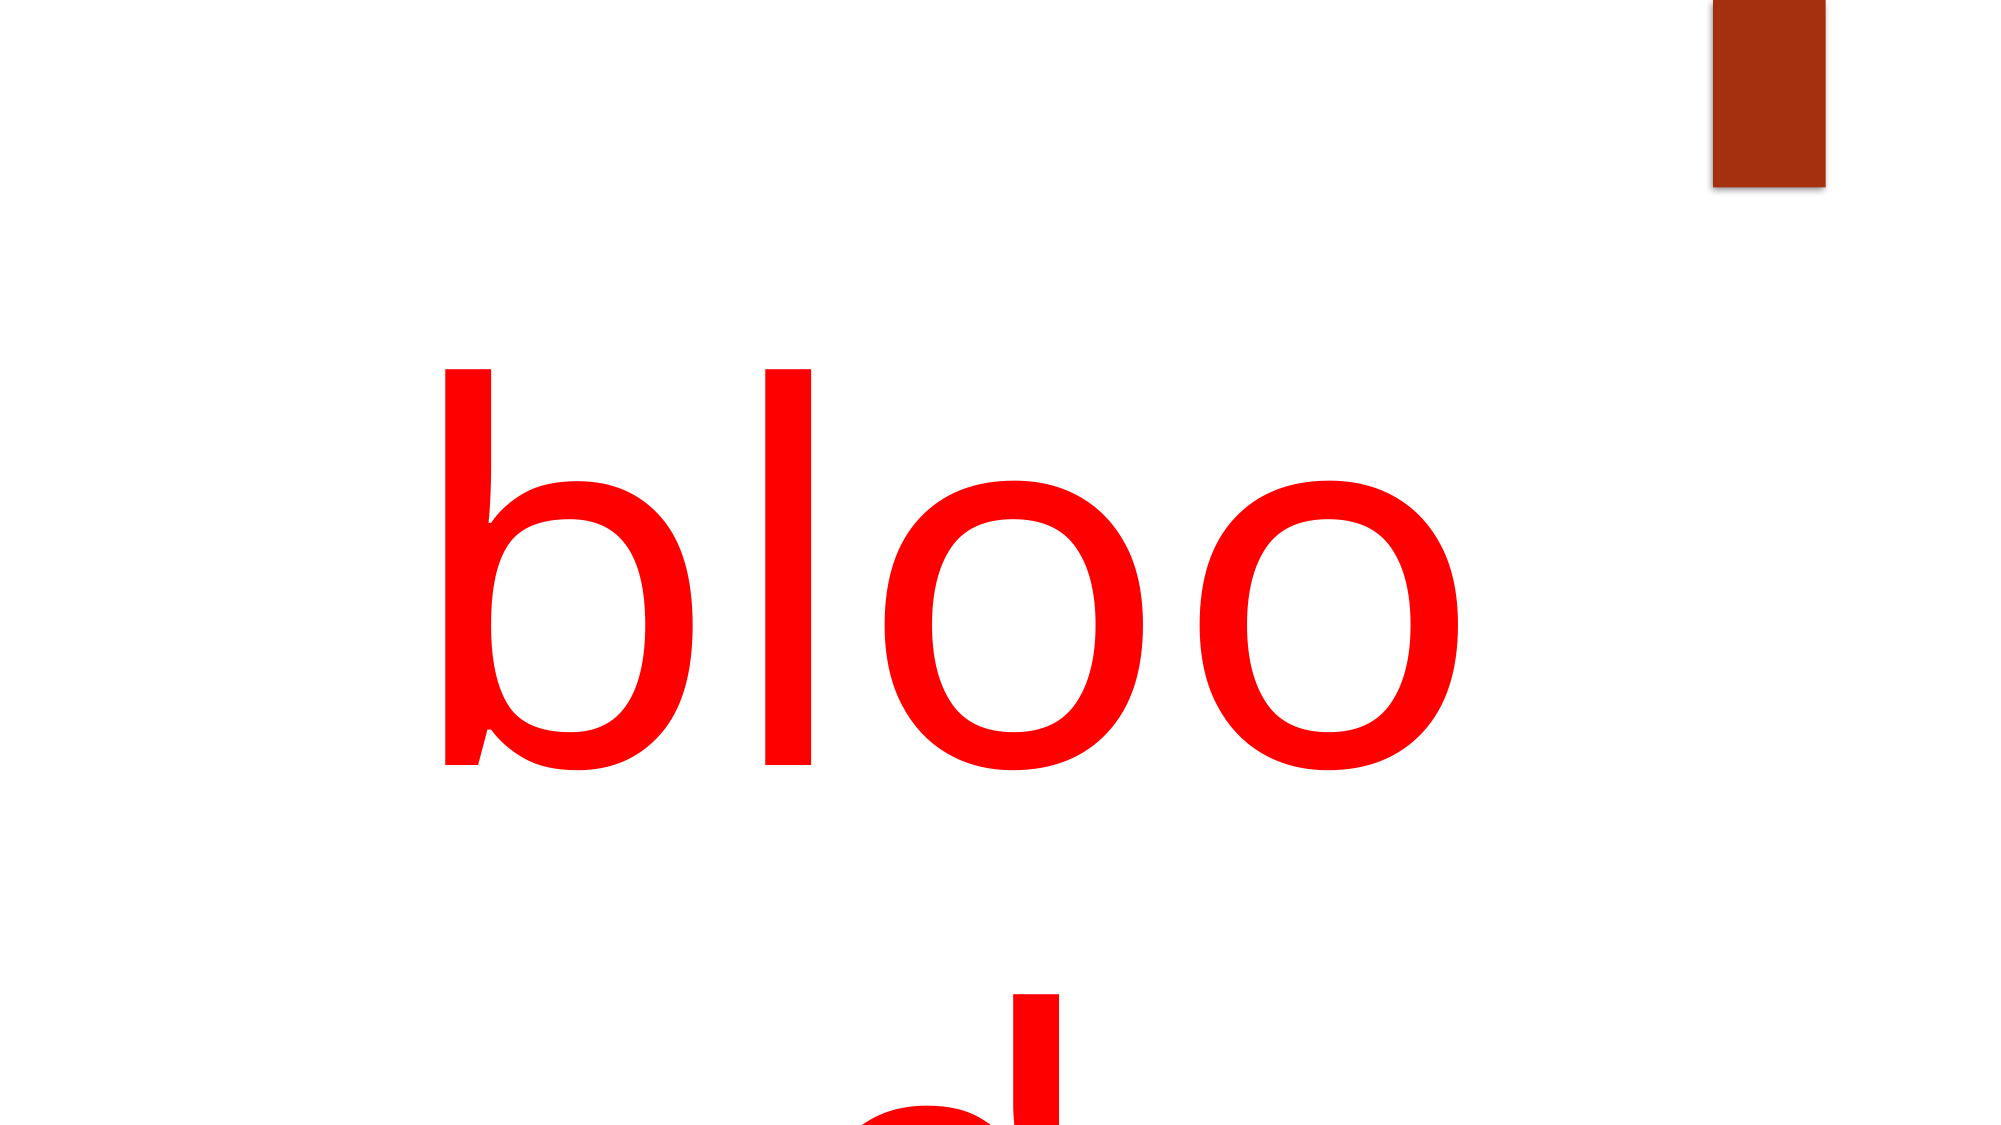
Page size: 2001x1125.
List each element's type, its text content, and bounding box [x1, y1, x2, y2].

text_box blood [236, 237, 1652, 1125]
